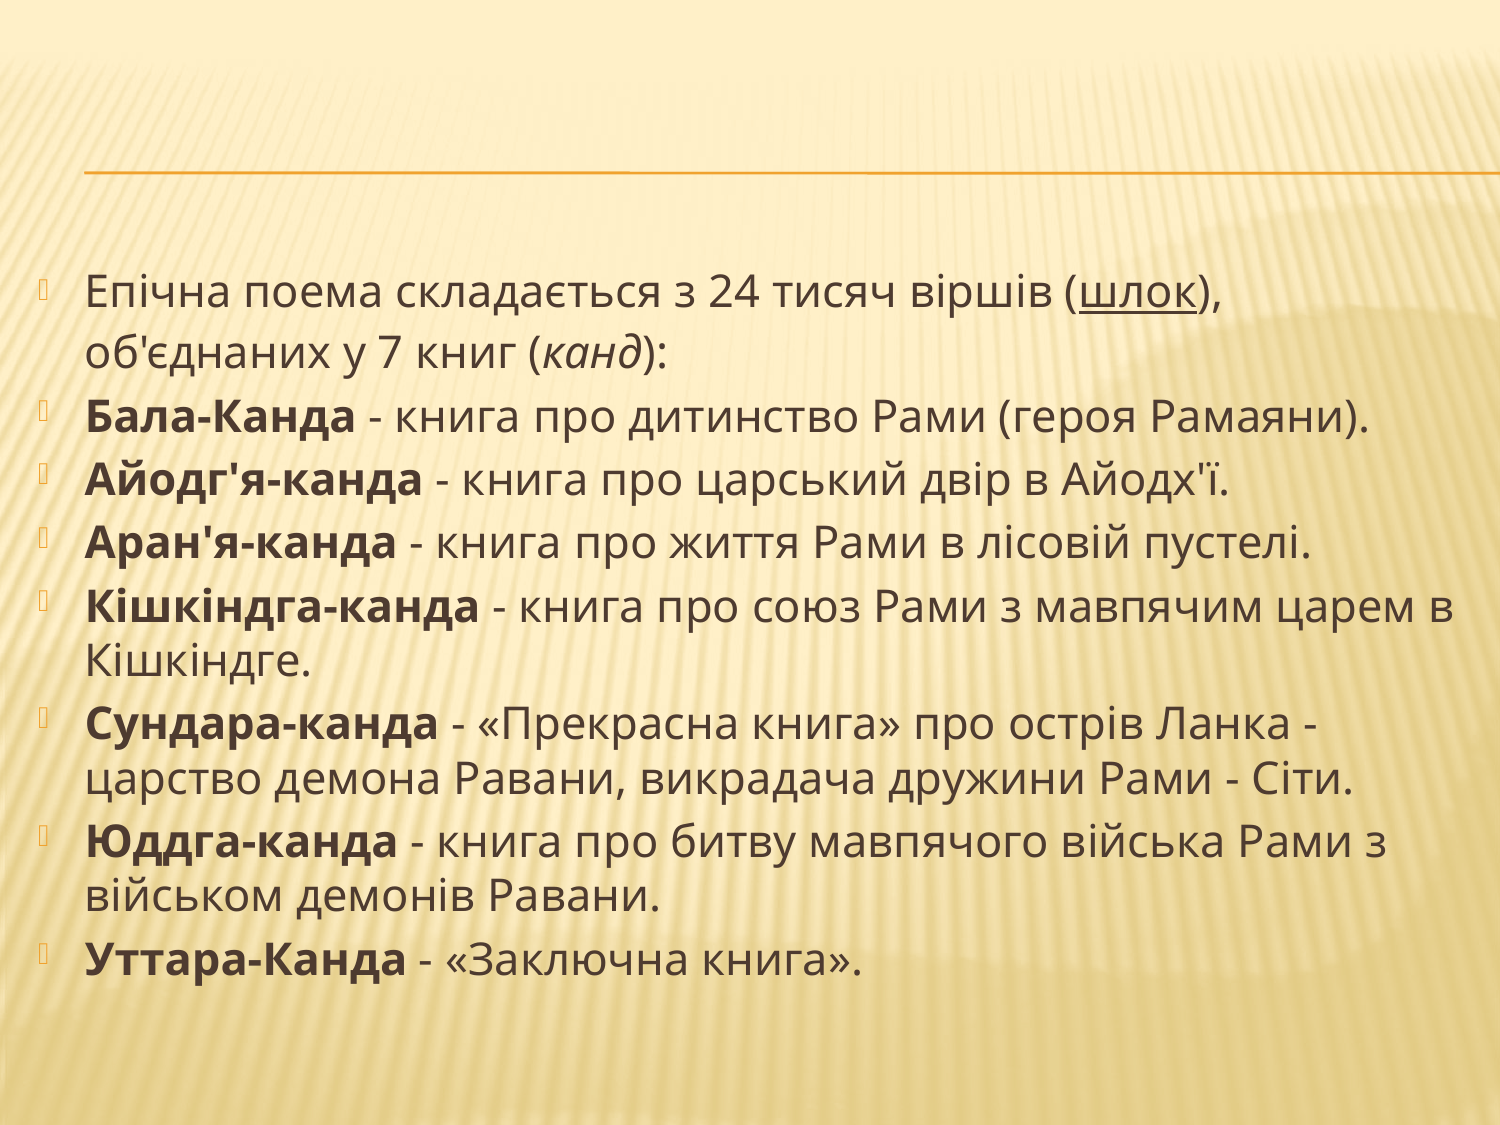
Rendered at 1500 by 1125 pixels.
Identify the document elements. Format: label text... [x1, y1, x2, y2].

list Епічна поема складається з 24 тисяч віршів (шлок), об'єднаних у 7 книг (канд): Бала-Канда - книга про дитинство Рами (героя Рамаяни). Айодг'я-канда - книга про царський двір в Айодх'ї. Аран'я-канда - книга про життя Рами в лісовій пустелі. Кішкіндга-канда - книга про союз Рами з мавпячим царем в Кішкіндге. Сундара-канда - «Прекрасна книга» про острів Ланка - царство демона Равани, викрадача дружини Рами - Сіти. Юддга-канда - книга про битву мавпячого війська Рами з військом демонів Равани. Уттара-Канда - «Заключна книга». [23, 254, 1475, 998]
